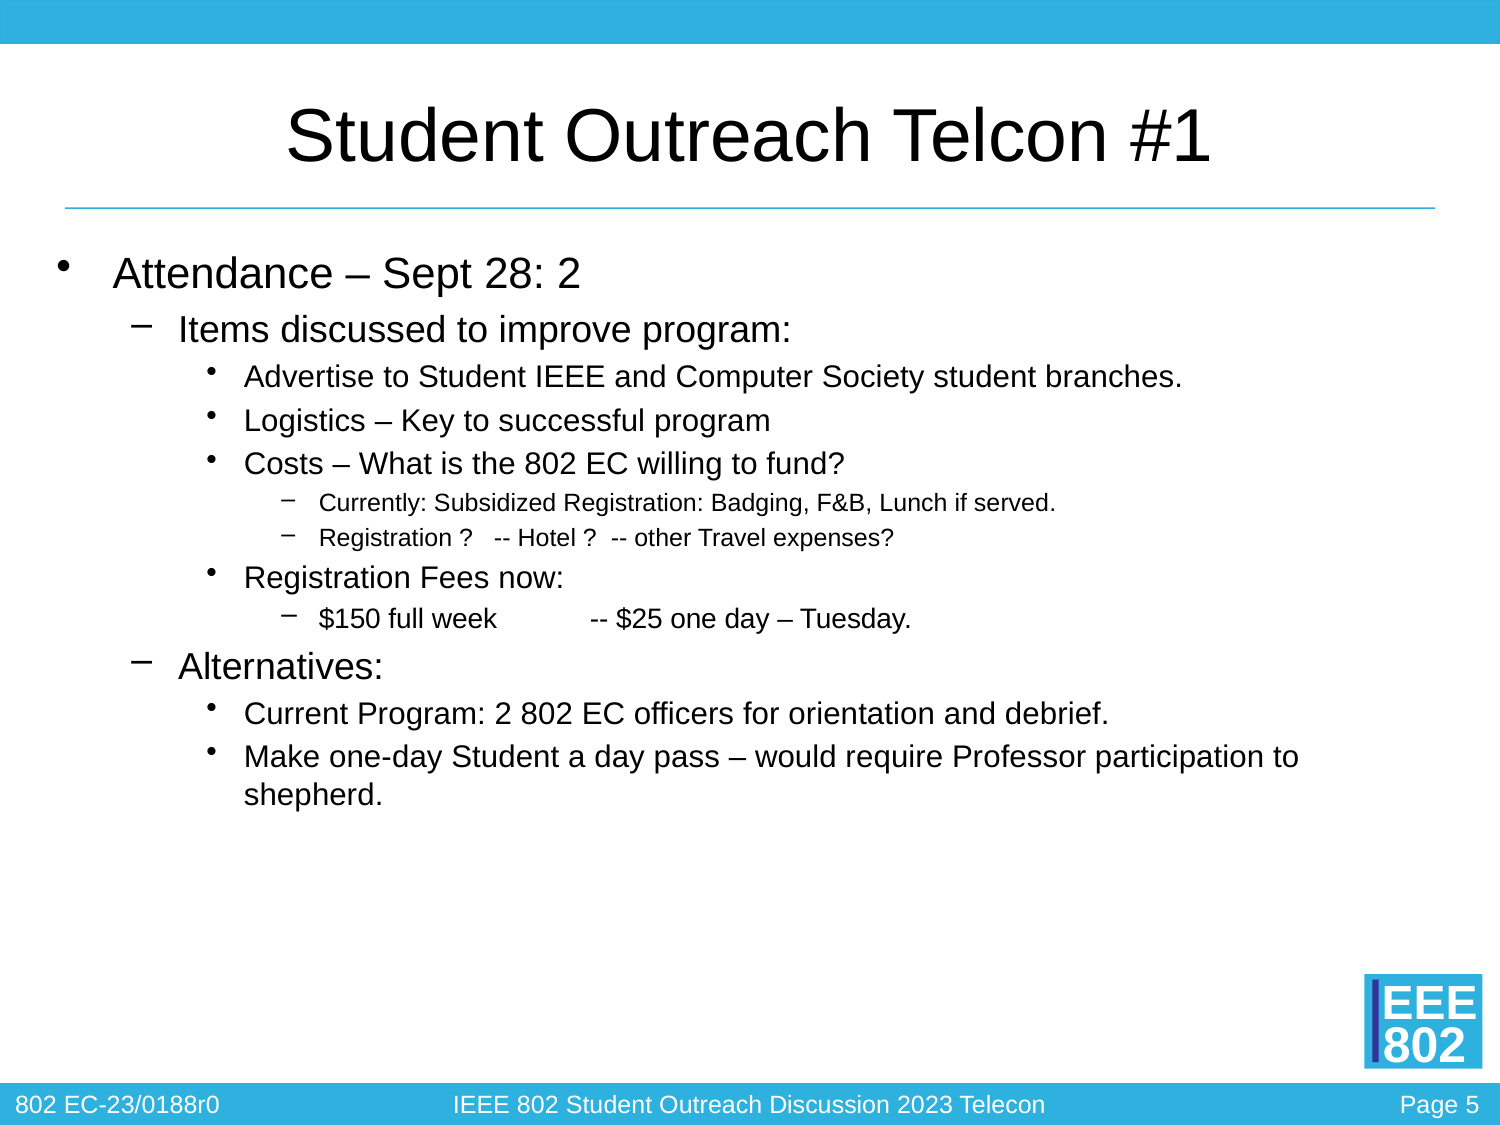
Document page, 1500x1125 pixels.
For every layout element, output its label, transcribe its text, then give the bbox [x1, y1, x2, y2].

list Attendance – Sept 28: 2 Items discussed to improve program: Advertise to Student IEEE and Computer Society student branches. Logistics – Key to successful program Costs – What is the 802 EC willing to fund? Currently: Subsidized Registration: Badging, F&B, Lunch if served. Registration ? -- Hotel ? -- other Travel expenses? Registration Fees now: $150 full week -- $25 one day – Tuesday. Alternatives: Current Program: 2 802 EC officers for orientation and debrief. Make one-day Student a day pass – would require Professor participation to shepherd. [41, 237, 1425, 935]
title Student Outreach Telcon #1 [75, 66, 1425, 197]
